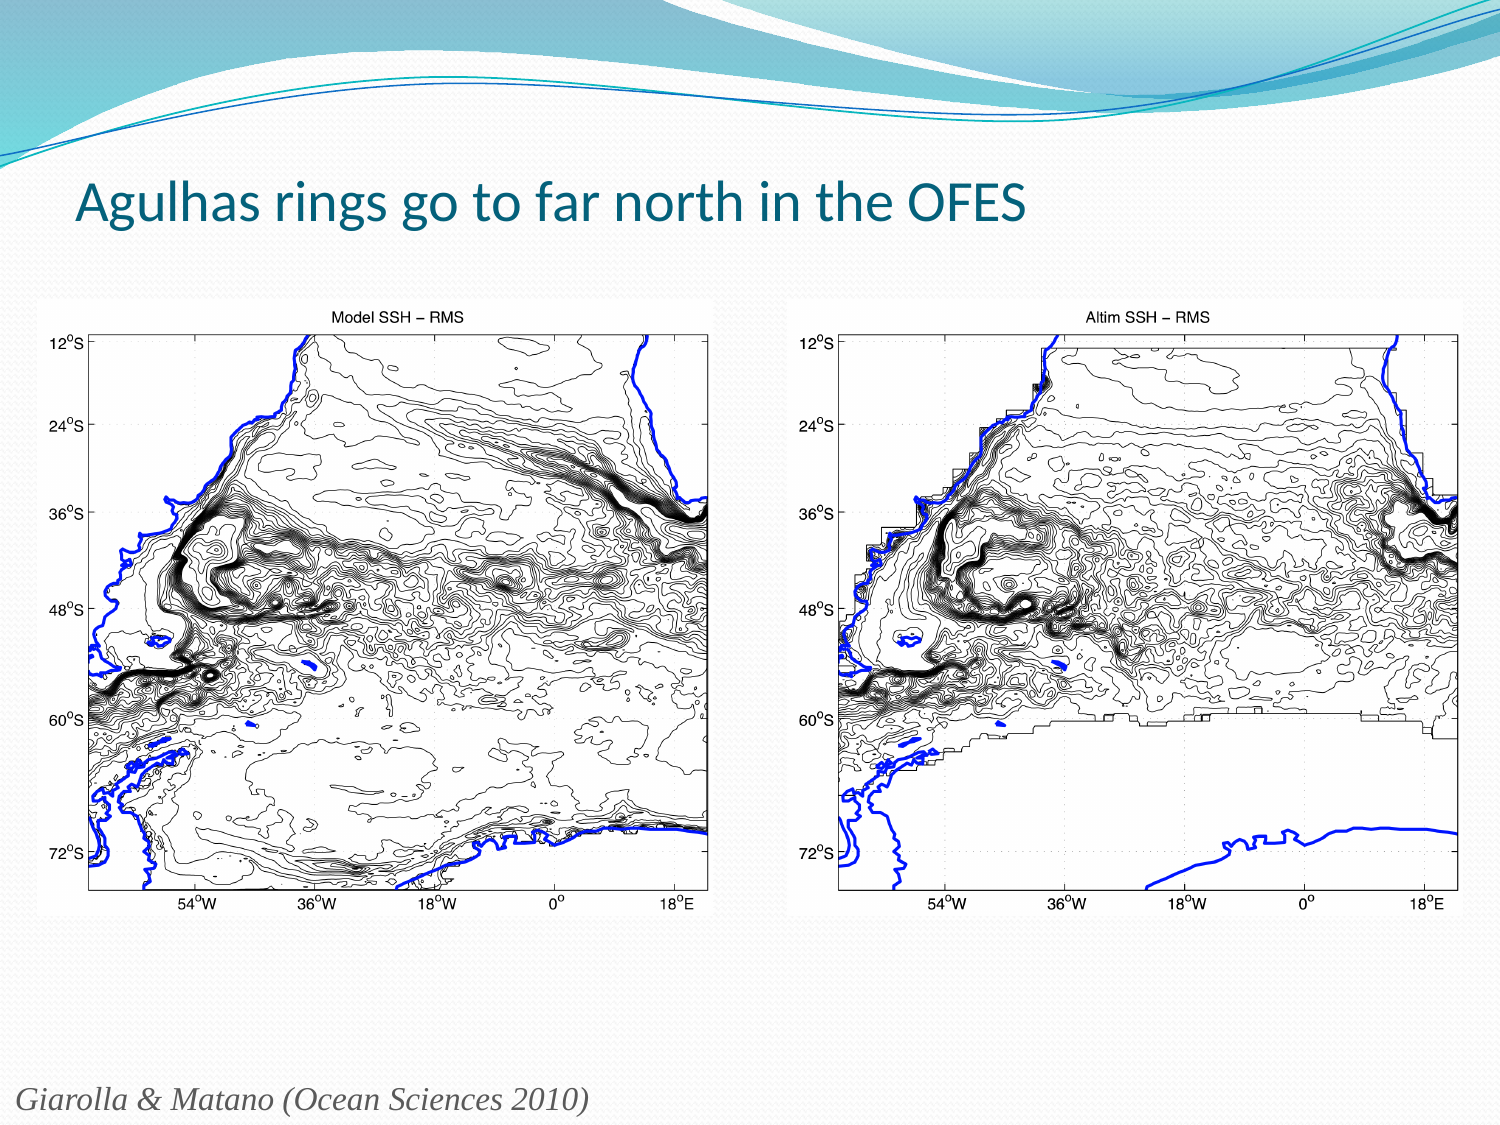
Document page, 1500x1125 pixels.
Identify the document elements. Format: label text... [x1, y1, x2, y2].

picture [787, 299, 1463, 916]
title Agulhas rings go to far north in the OFES [74, 115, 1426, 304]
text_box Giarolla & Matano (Ocean Sciences 2010) [0, 1069, 1500, 1125]
picture [37, 299, 713, 916]
